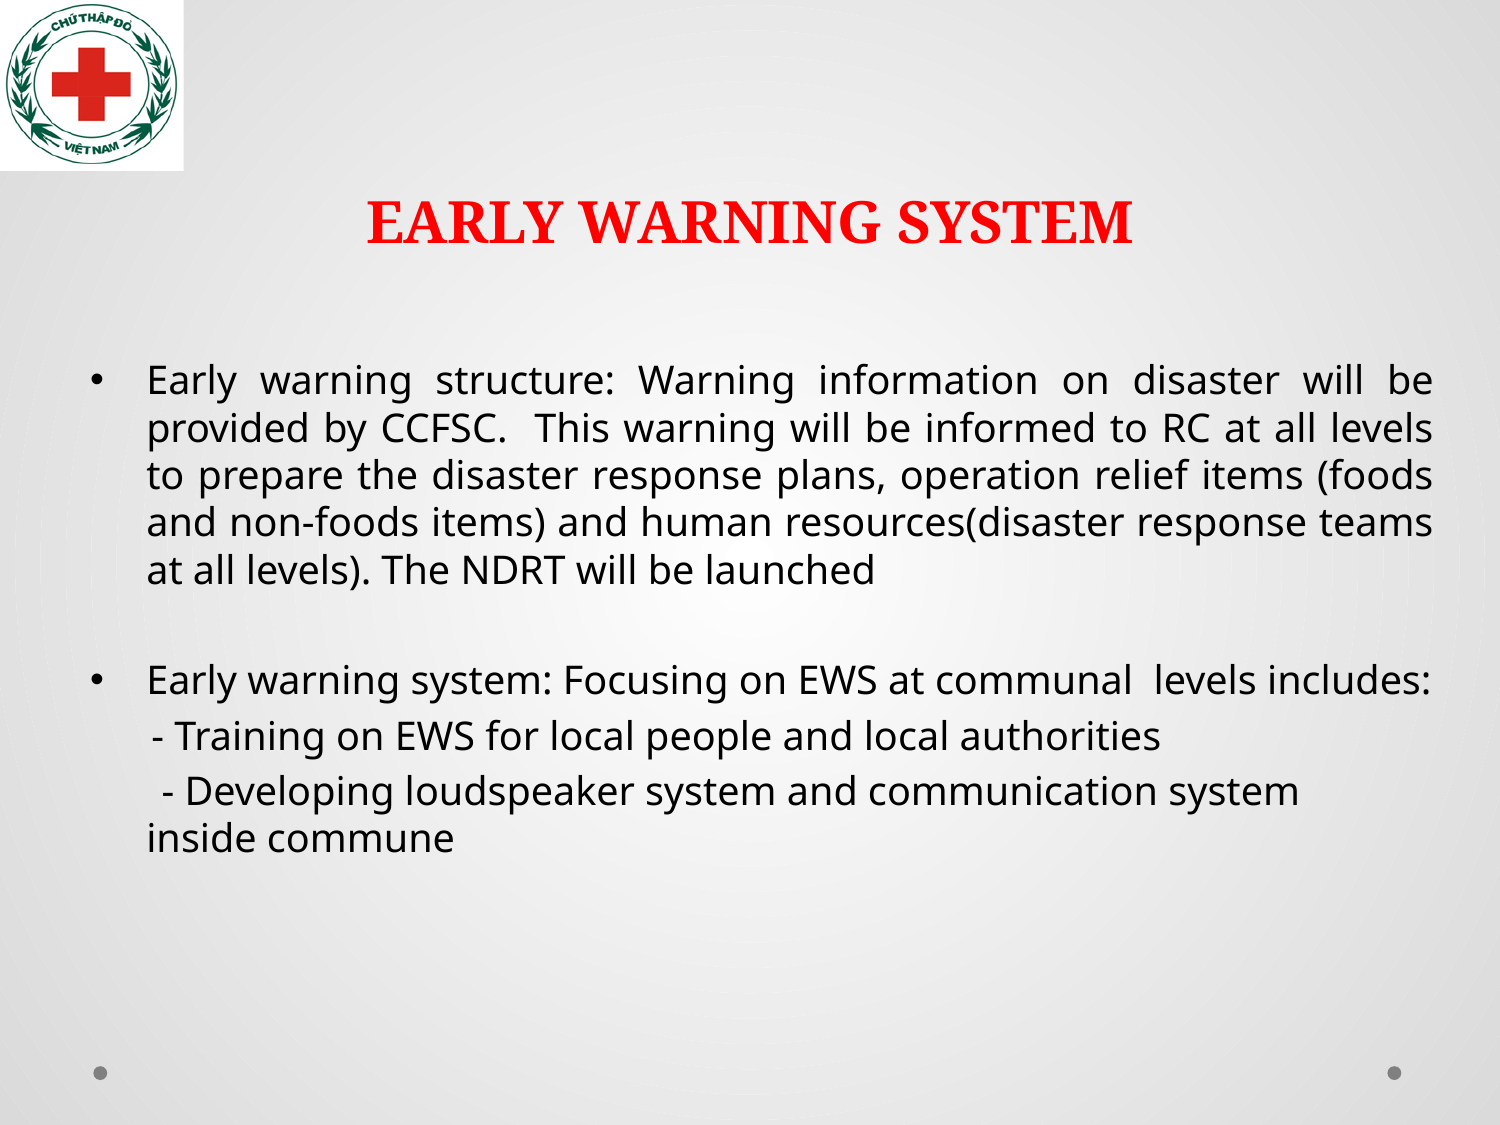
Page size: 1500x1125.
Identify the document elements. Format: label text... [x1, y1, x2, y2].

picture [0, 0, 184, 171]
list Early warning structure: Warning information on disaster will be provided by CCFSC. This warning will be informed to RC at all levels to prepare the disaster response plans, operation relief items (foods and non-foods items) and human resources(disaster response teams at all levels). The NDRT will be launched Early warning system: Focusing on EWS at communal levels includes: - Training on EWS for local people and local authorities - Developing loudspeaker system and communication system inside commune [75, 299, 1450, 1043]
title EARLY WARNING SYSTEM [75, 0, 1425, 263]
